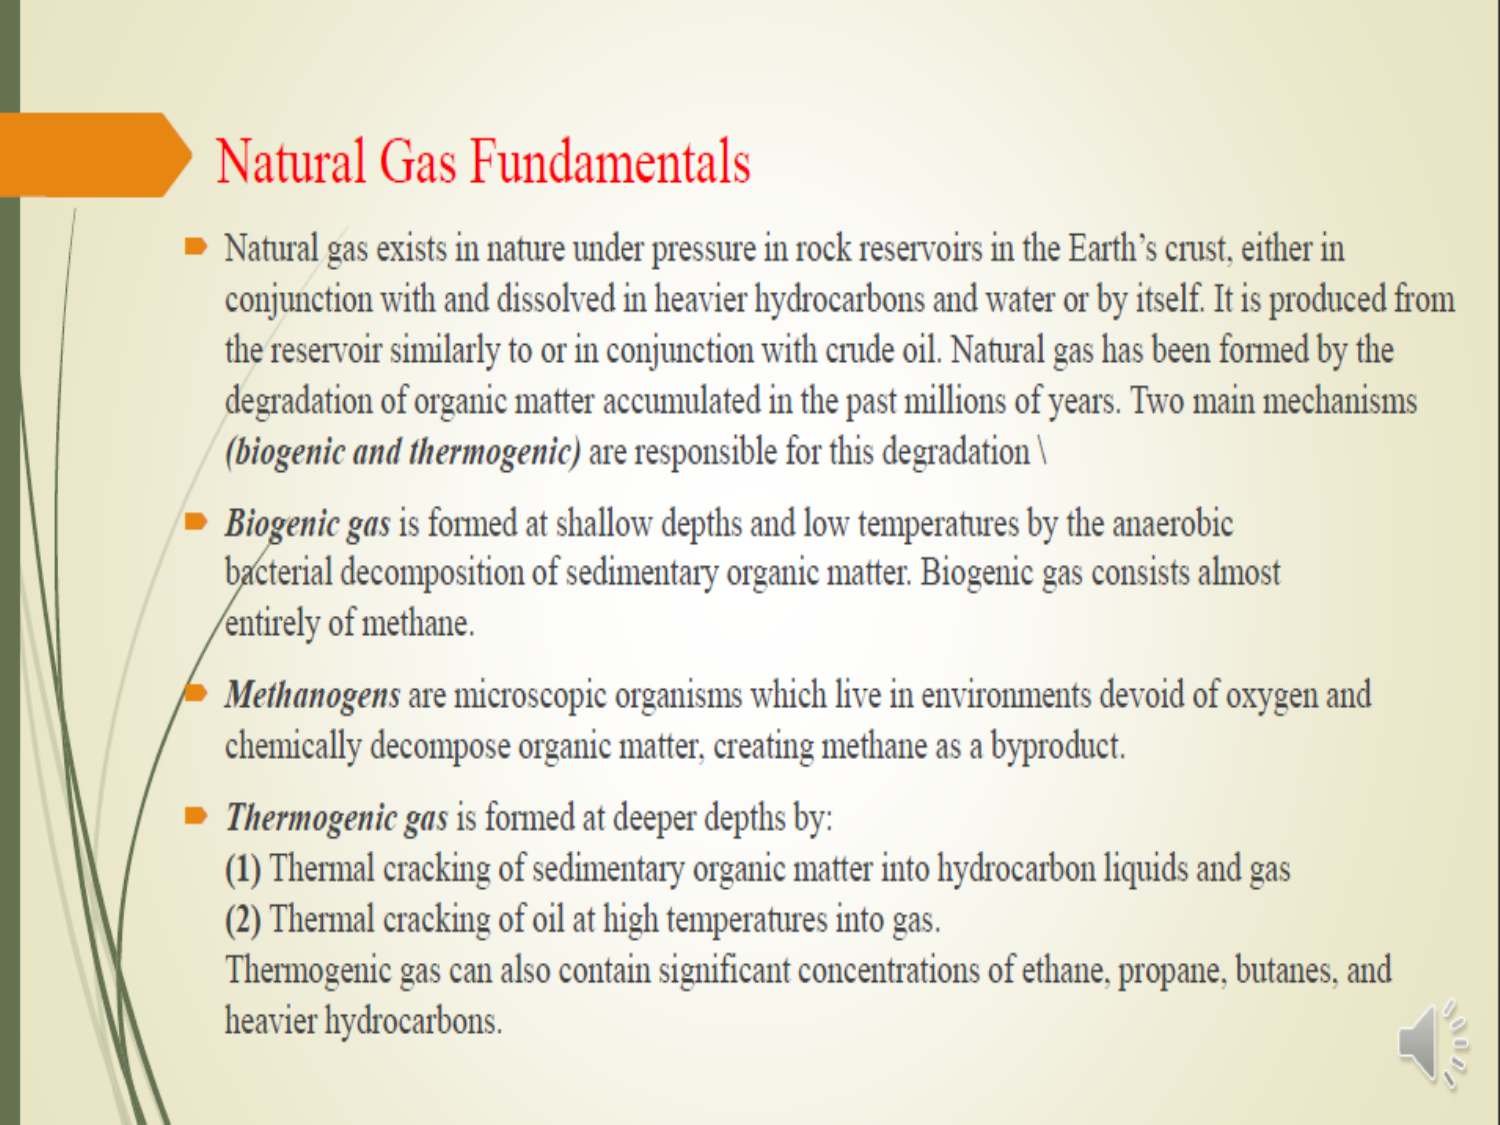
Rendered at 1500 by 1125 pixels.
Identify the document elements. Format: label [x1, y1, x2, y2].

list [0, 0, 1500, 1125]
